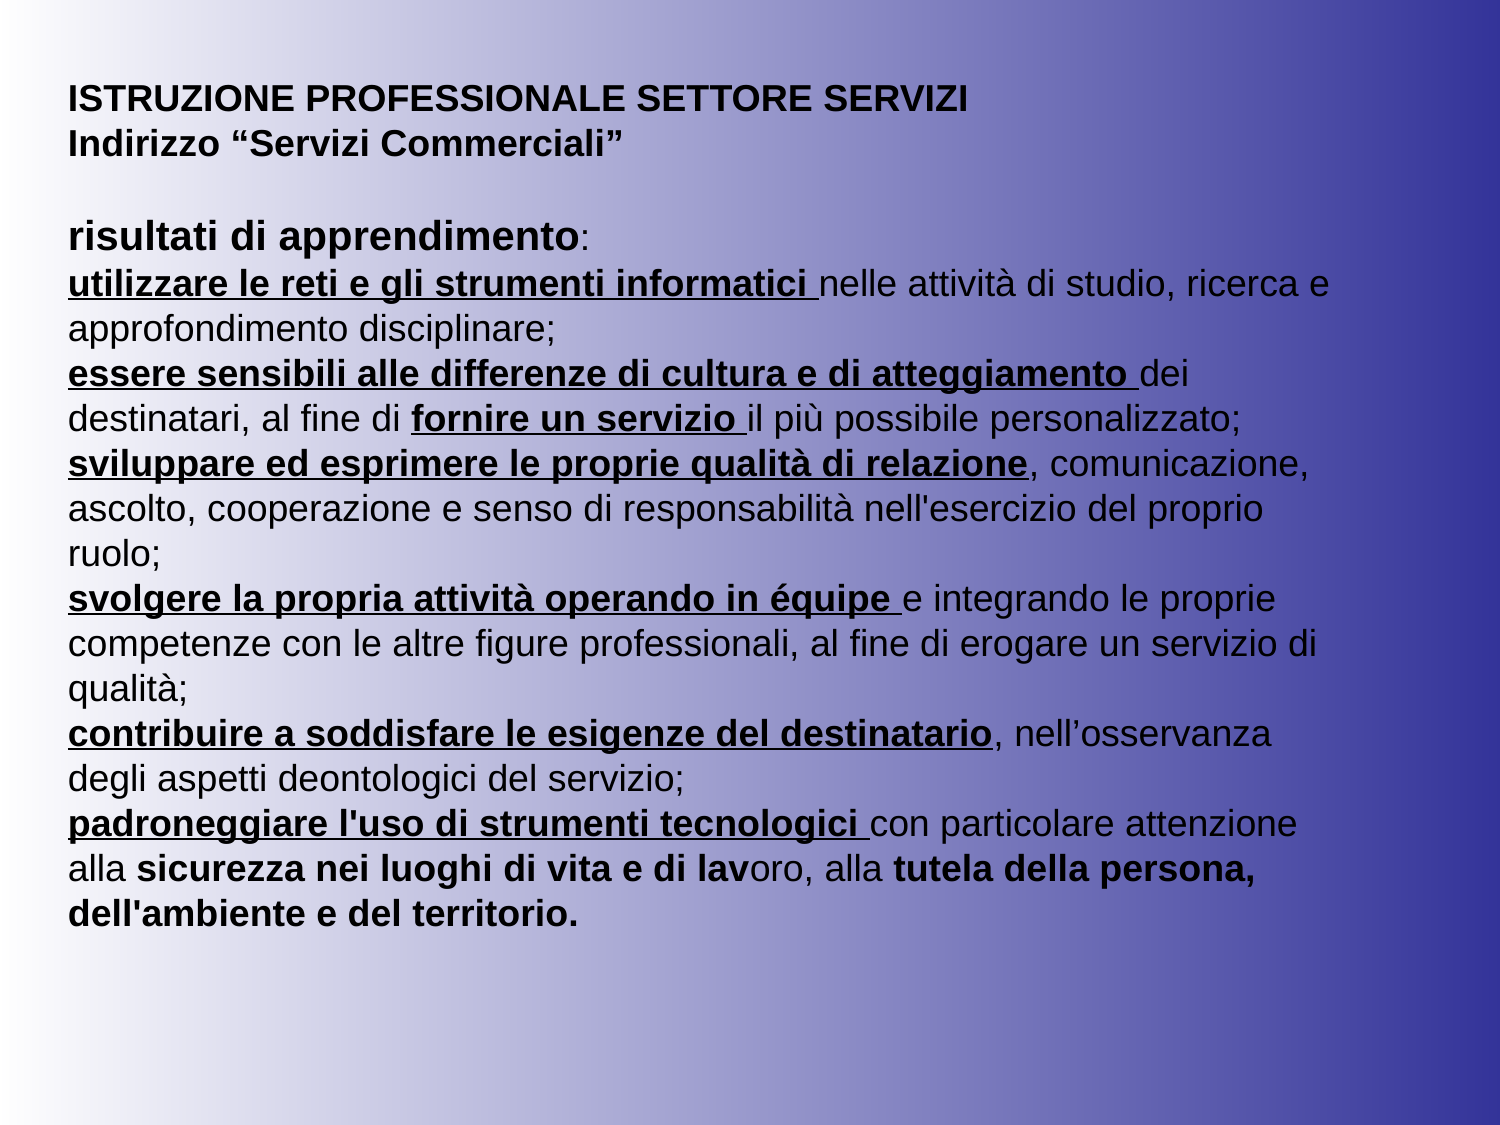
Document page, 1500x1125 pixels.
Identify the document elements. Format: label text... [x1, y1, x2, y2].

text_box ISTRUZIONE PROFESSIONALE SETTORE SERVIZI Indirizzo “Servizi Commerciali” risultati di apprendimento: utilizzare le reti e gli strumenti informatici nelle attività di studio, ricerca e approfondimento disciplinare; essere sensibili alle differenze di cultura e di atteggiamento dei destinatari, al fine di fornire un servizio il più possibile personalizzato; sviluppare ed esprimere le proprie qualità di relazione, comunicazione, ascolto, cooperazione e senso di responsabilità nell'esercizio del proprio ruolo; svolgere la propria attività operando in équipe e integrando le proprie competenze con le altre figure professionali, al fine di erogare un servizio di qualità; contribuire a soddisfare le esigenze del destinatario, nell’osservanza degli aspetti deontologici del servizio; padroneggiare l'uso di strumenti tecnologici con particolare attenzione alla sicurezza nei luoghi di vita e di lavoro, alla tutela della persona, dell'ambiente e del territorio. [53, 66, 1353, 987]
